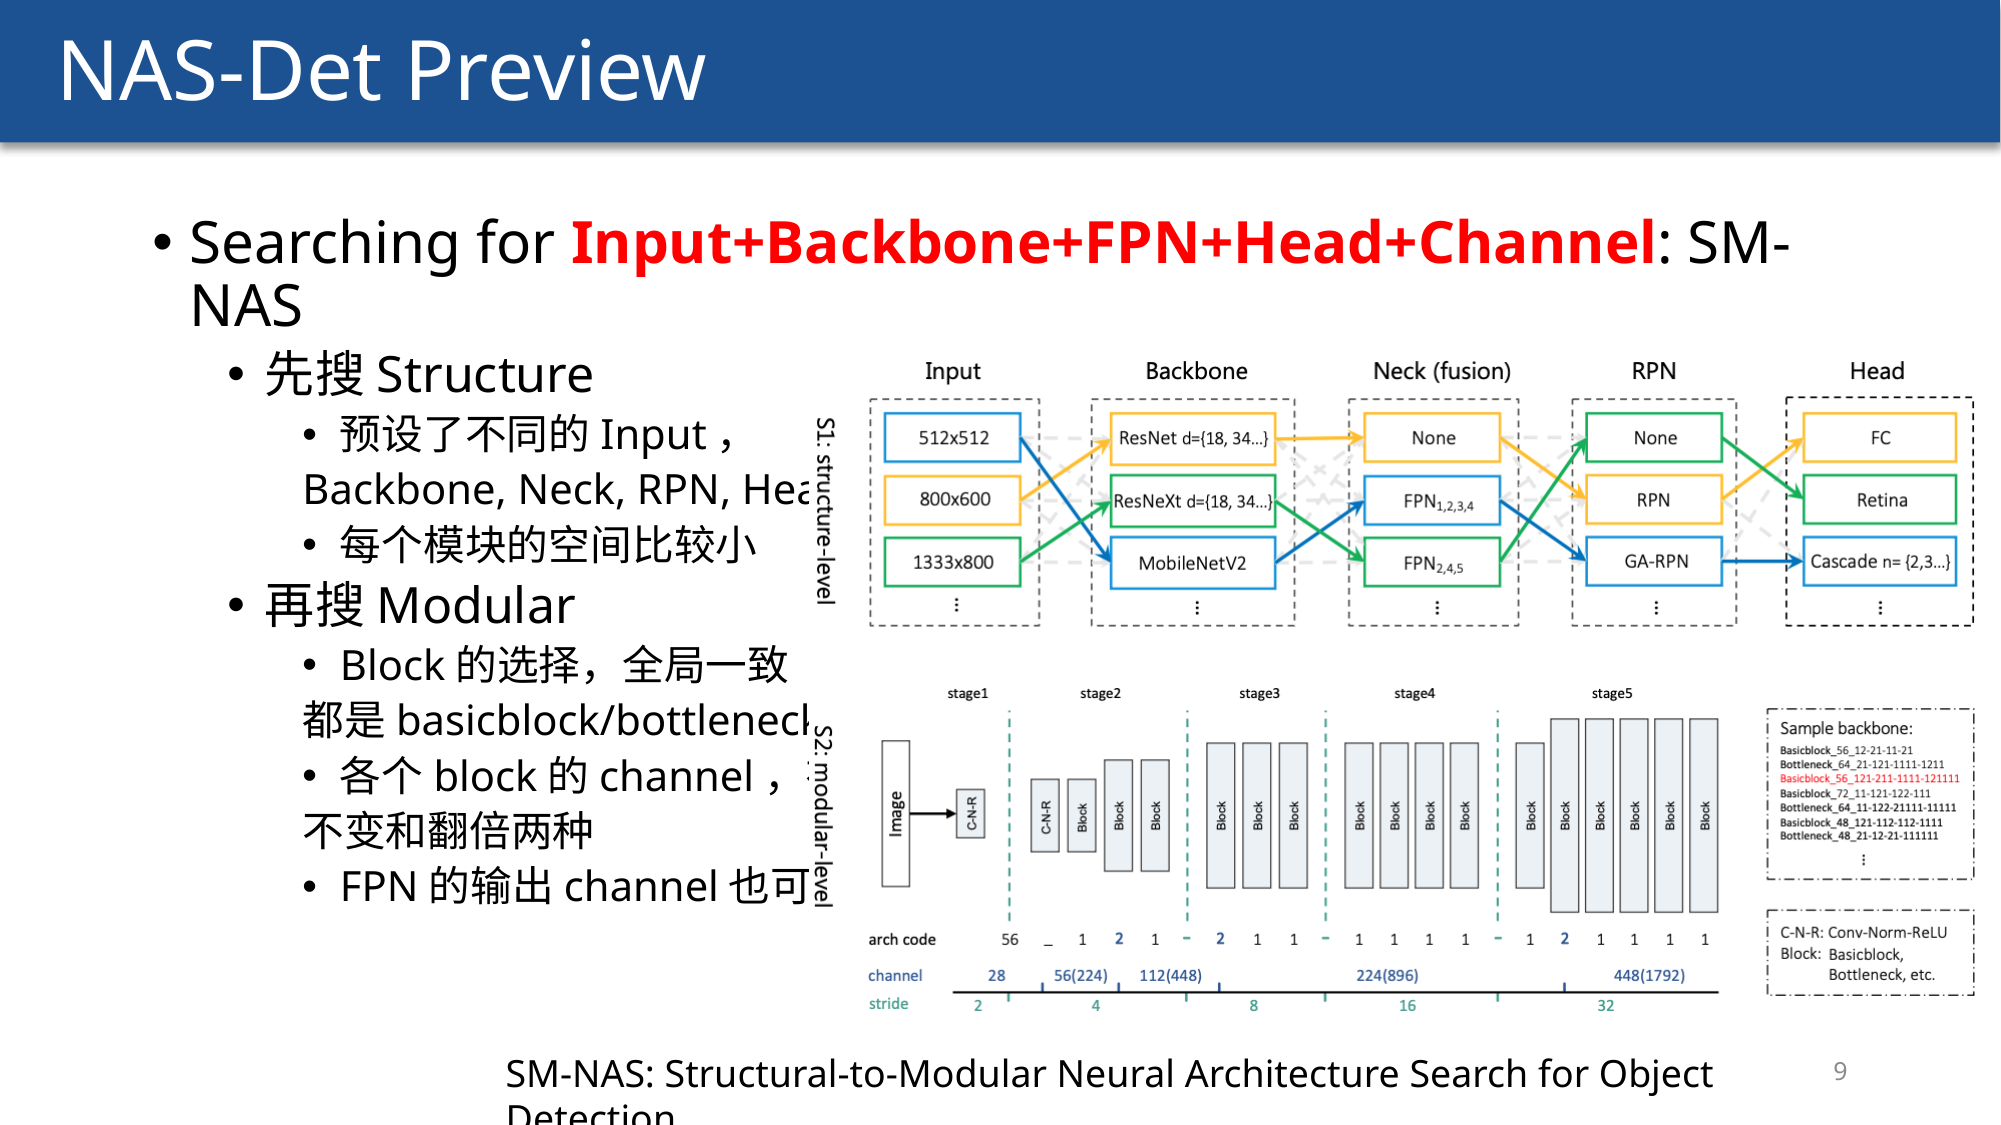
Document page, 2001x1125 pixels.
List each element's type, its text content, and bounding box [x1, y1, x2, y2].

text_box SM-NAS: Structural-to-Modular Neural Architecture Search for Object Detection [490, 1042, 1888, 1125]
title NAS-Det Preview [41, 0, 1767, 183]
list Searching for Input+Backbone+FPN+Head+Channel: SM-NAS 先搜Structure 预设了不同的Input， Backbone, Neck, RPN, Head 每个模块的空间比较小 再搜Modular Block的选择，全局一致 都是basicblock/bottleneck 各个block的channel，有 不变和翻倍两种 FPN的输出channel也可选 [137, 205, 1863, 920]
picture [809, 348, 1985, 1016]
